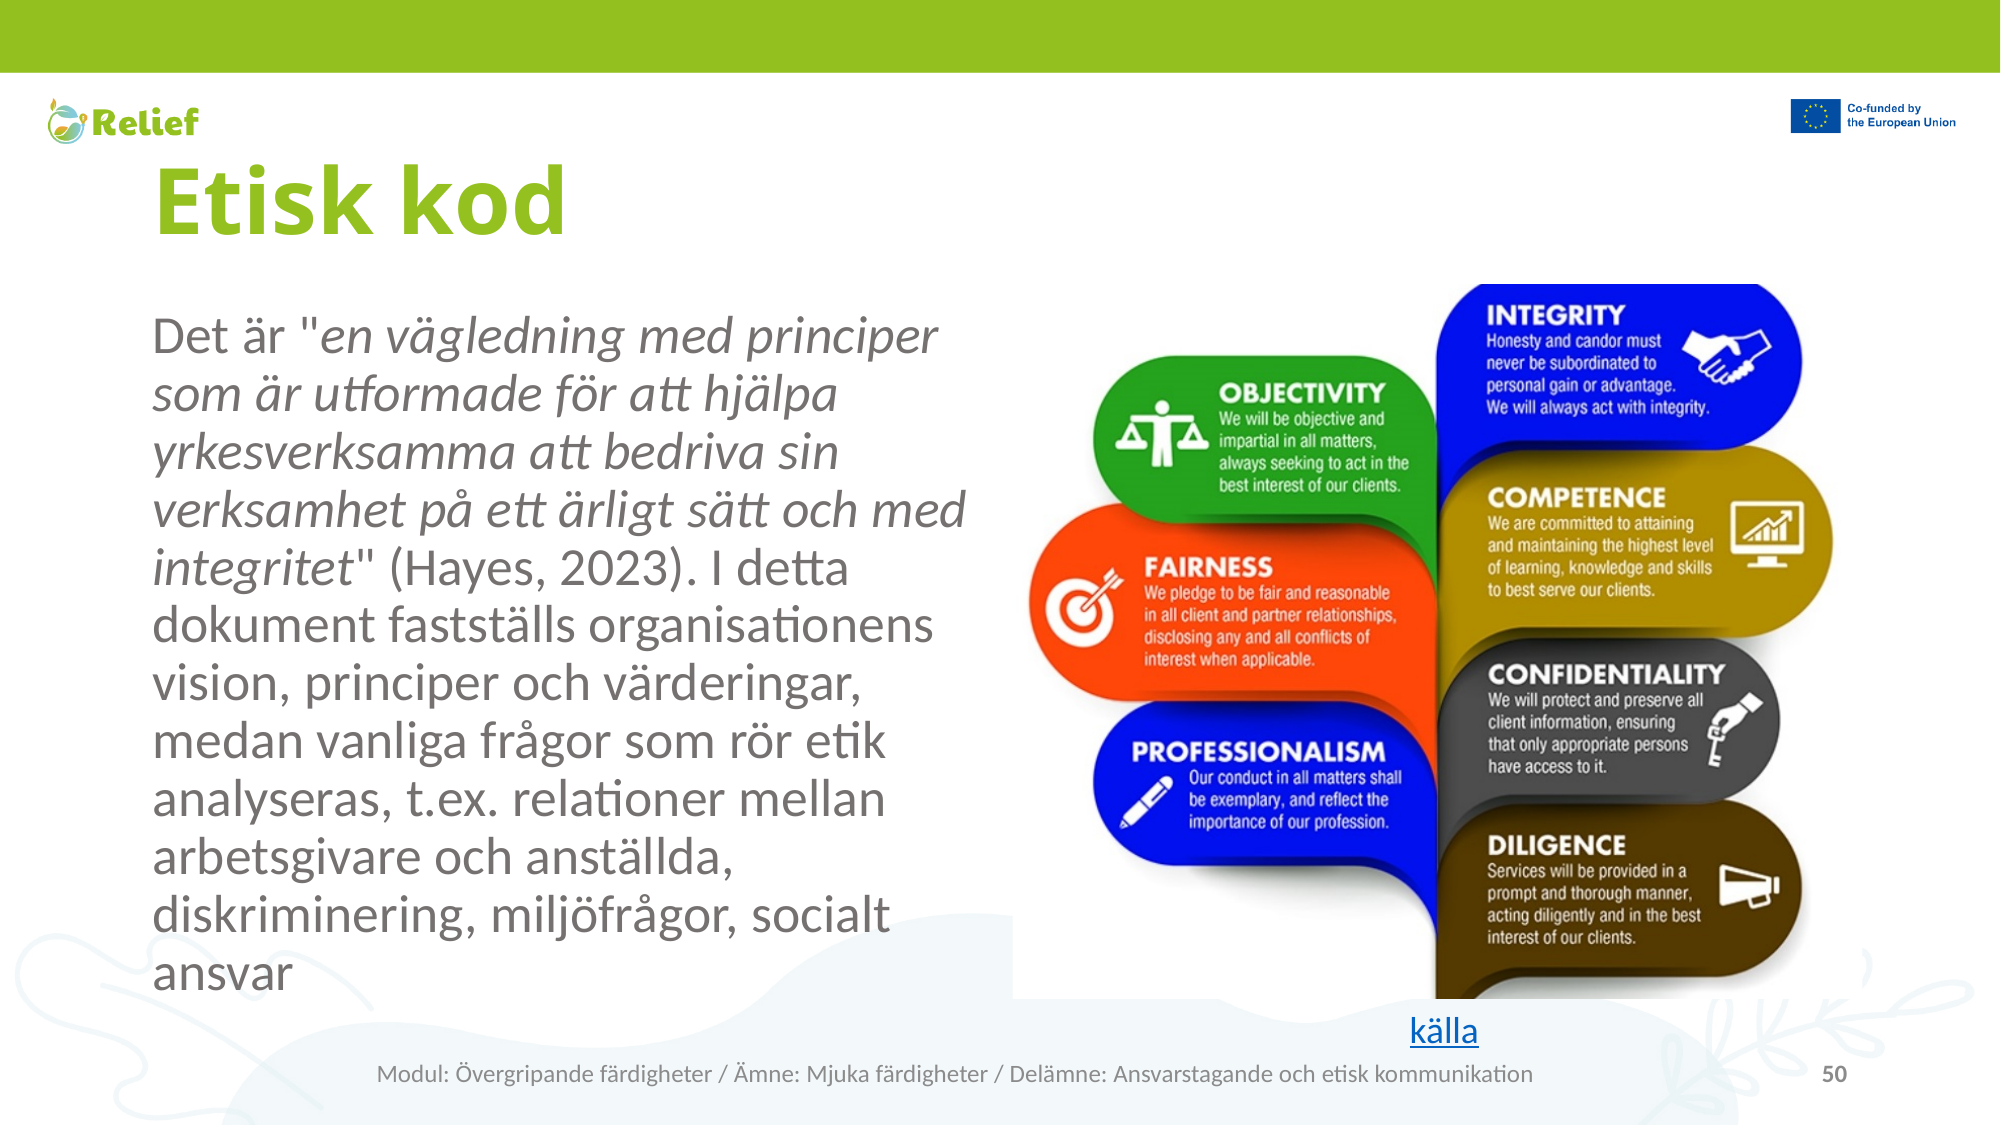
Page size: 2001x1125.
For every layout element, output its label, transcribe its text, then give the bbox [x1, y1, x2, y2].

picture [0, 0, 2001, 1125]
slide_number 50 [1787, 1042, 1863, 1103]
list Det är "en vägledning med principer som är utformade för att hjälpa yrkesverksamma att bedriva sin verksamhet på ett ärligt sätt och med integritet" (Hayes, 2023). I detta dokument fastställs organisationens vision, principer och värderingar, medan vanliga frågor som rör etik analyseras, t.ex. relationer mellan arbetsgivare och anställda, diskriminering, miljöfrågor, socialt ansvar [137, 299, 988, 1014]
footer Modul: Övergripande färdigheter / Ämne: Mjuka färdigheter / Delämne: Ansvarstagande och etisk kommunikation [137, 1023, 1775, 1122]
text_box källa [1394, 999, 1615, 1059]
title Etisk kod [137, 133, 1863, 278]
